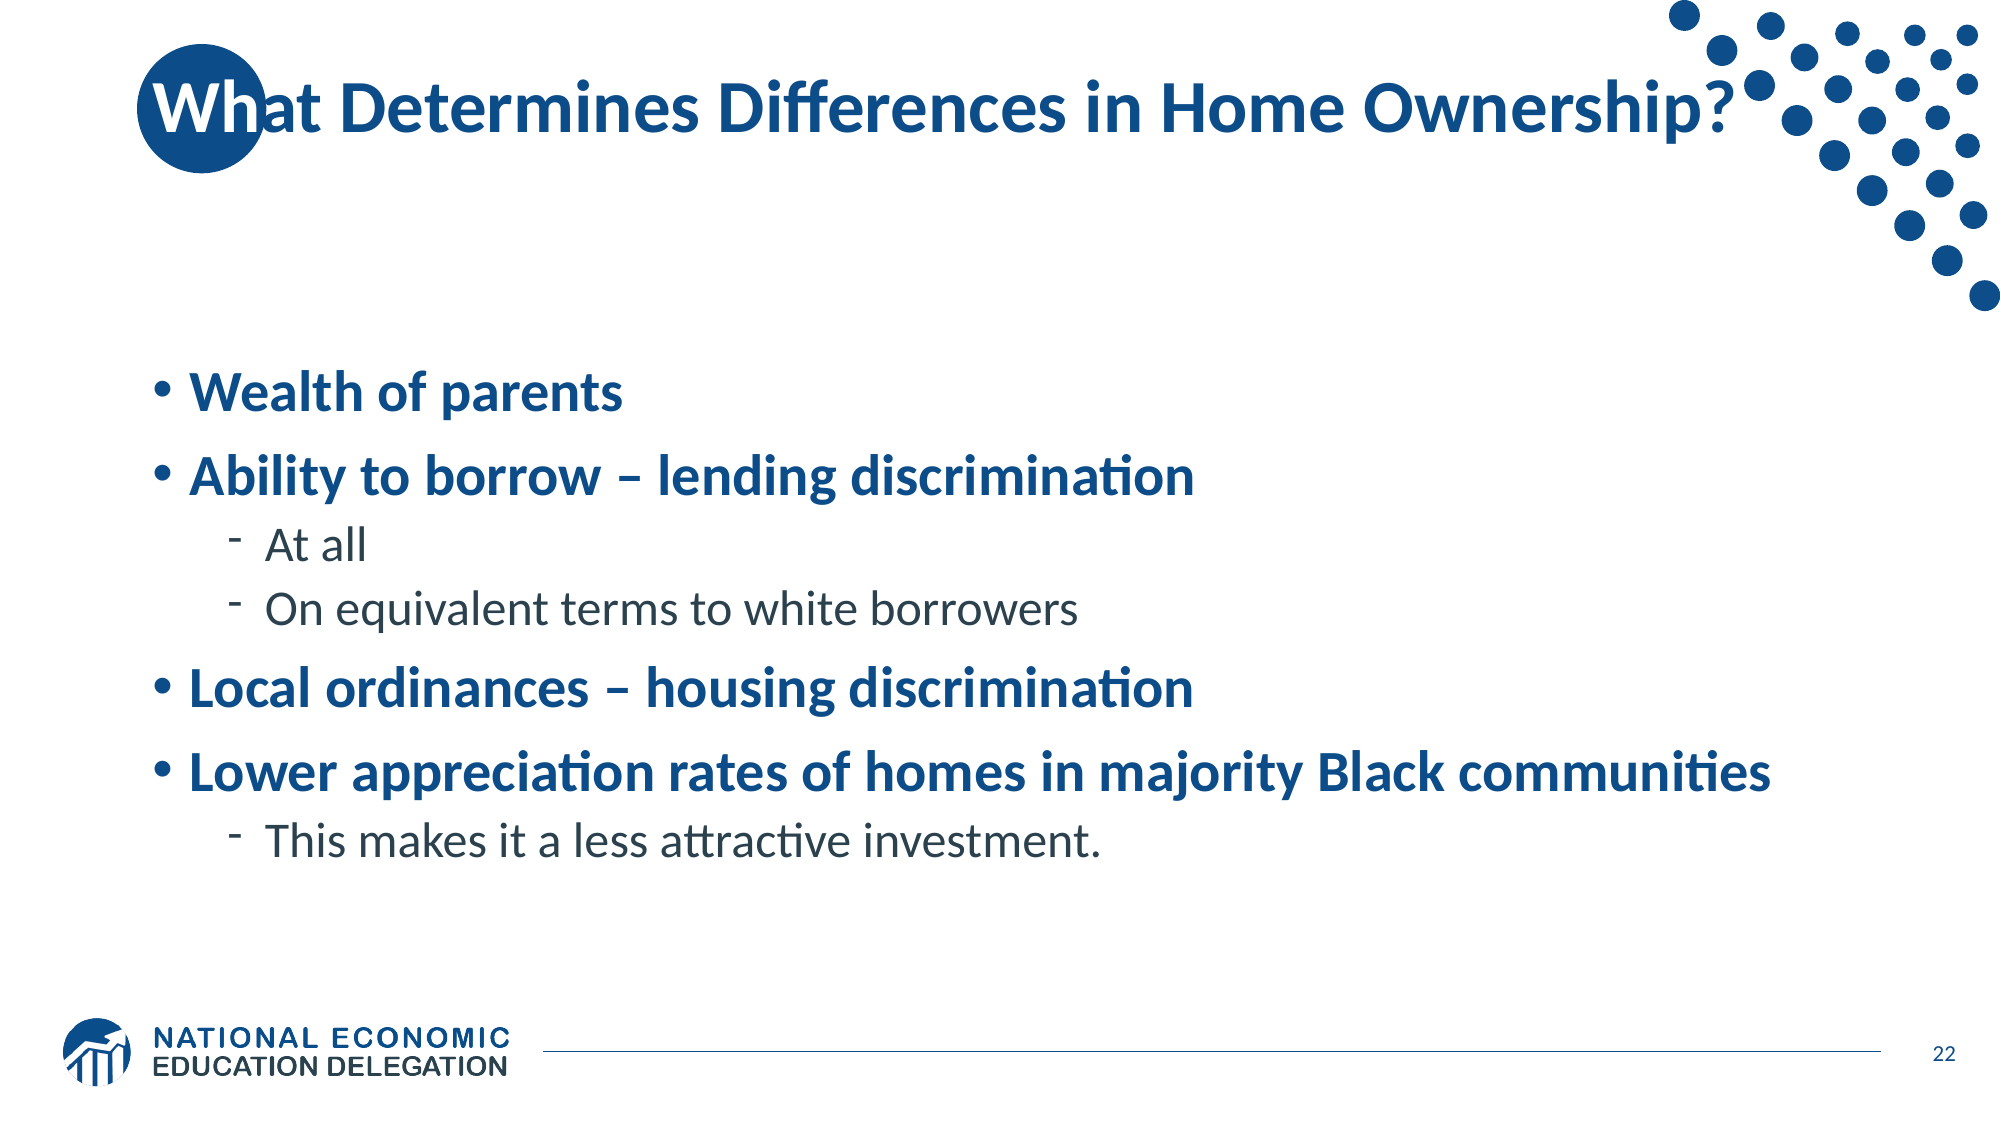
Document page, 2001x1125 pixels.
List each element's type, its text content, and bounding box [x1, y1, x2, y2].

slide_number 22 [1521, 1022, 1972, 1082]
title What Determines Differences in Home Ownership? [137, 0, 1863, 218]
list Wealth of parents Ability to borrow – lending discrimination At all On equivalent terms to white borrowers Local ordinances – housing discrimination Lower appreciation rates of homes in majority Black communities This makes it a less attractive investment. [137, 257, 1863, 972]
picture [55, 1013, 520, 1091]
